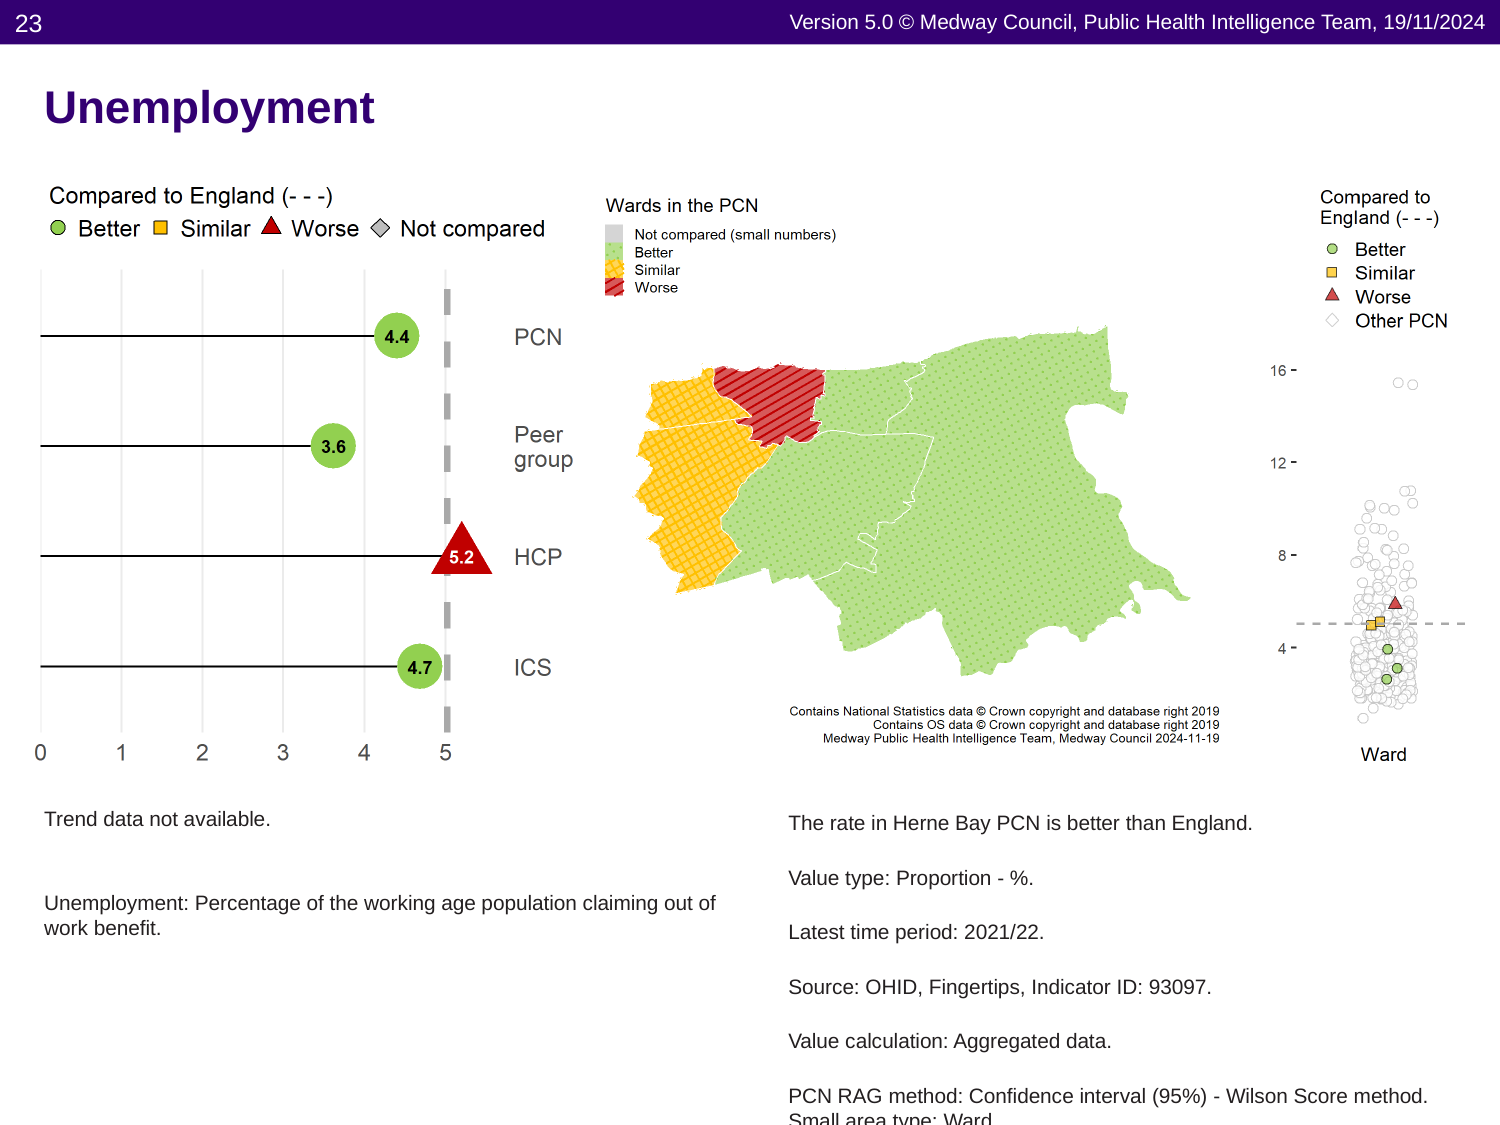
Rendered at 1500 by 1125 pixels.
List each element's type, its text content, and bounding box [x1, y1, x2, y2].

title Unemployment [29, 70, 1471, 138]
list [29, 164, 585, 776]
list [605, 164, 1221, 776]
list The rate in Herne Bay PCN is better than England. Value type: Proportion - %. Latest time period: 2021/22. Source: OHID, Fingertips, Indicator ID: 93097. Value calculation: Aggregated data. PCN RAG method: Confidence interval (95%) - Wilson Score method. Small area type: Ward. [773, 802, 1483, 1106]
list Trend data not available. Unemployment: Percentage of the working age population claiming out of work benefit. [29, 798, 750, 1106]
list Version 5.0 © Medway Council, Public Health Intelligence Team, 19/11/2024 [419, 0, 1500, 43]
list 23 [0, 0, 95, 95]
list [1233, 164, 1483, 776]
